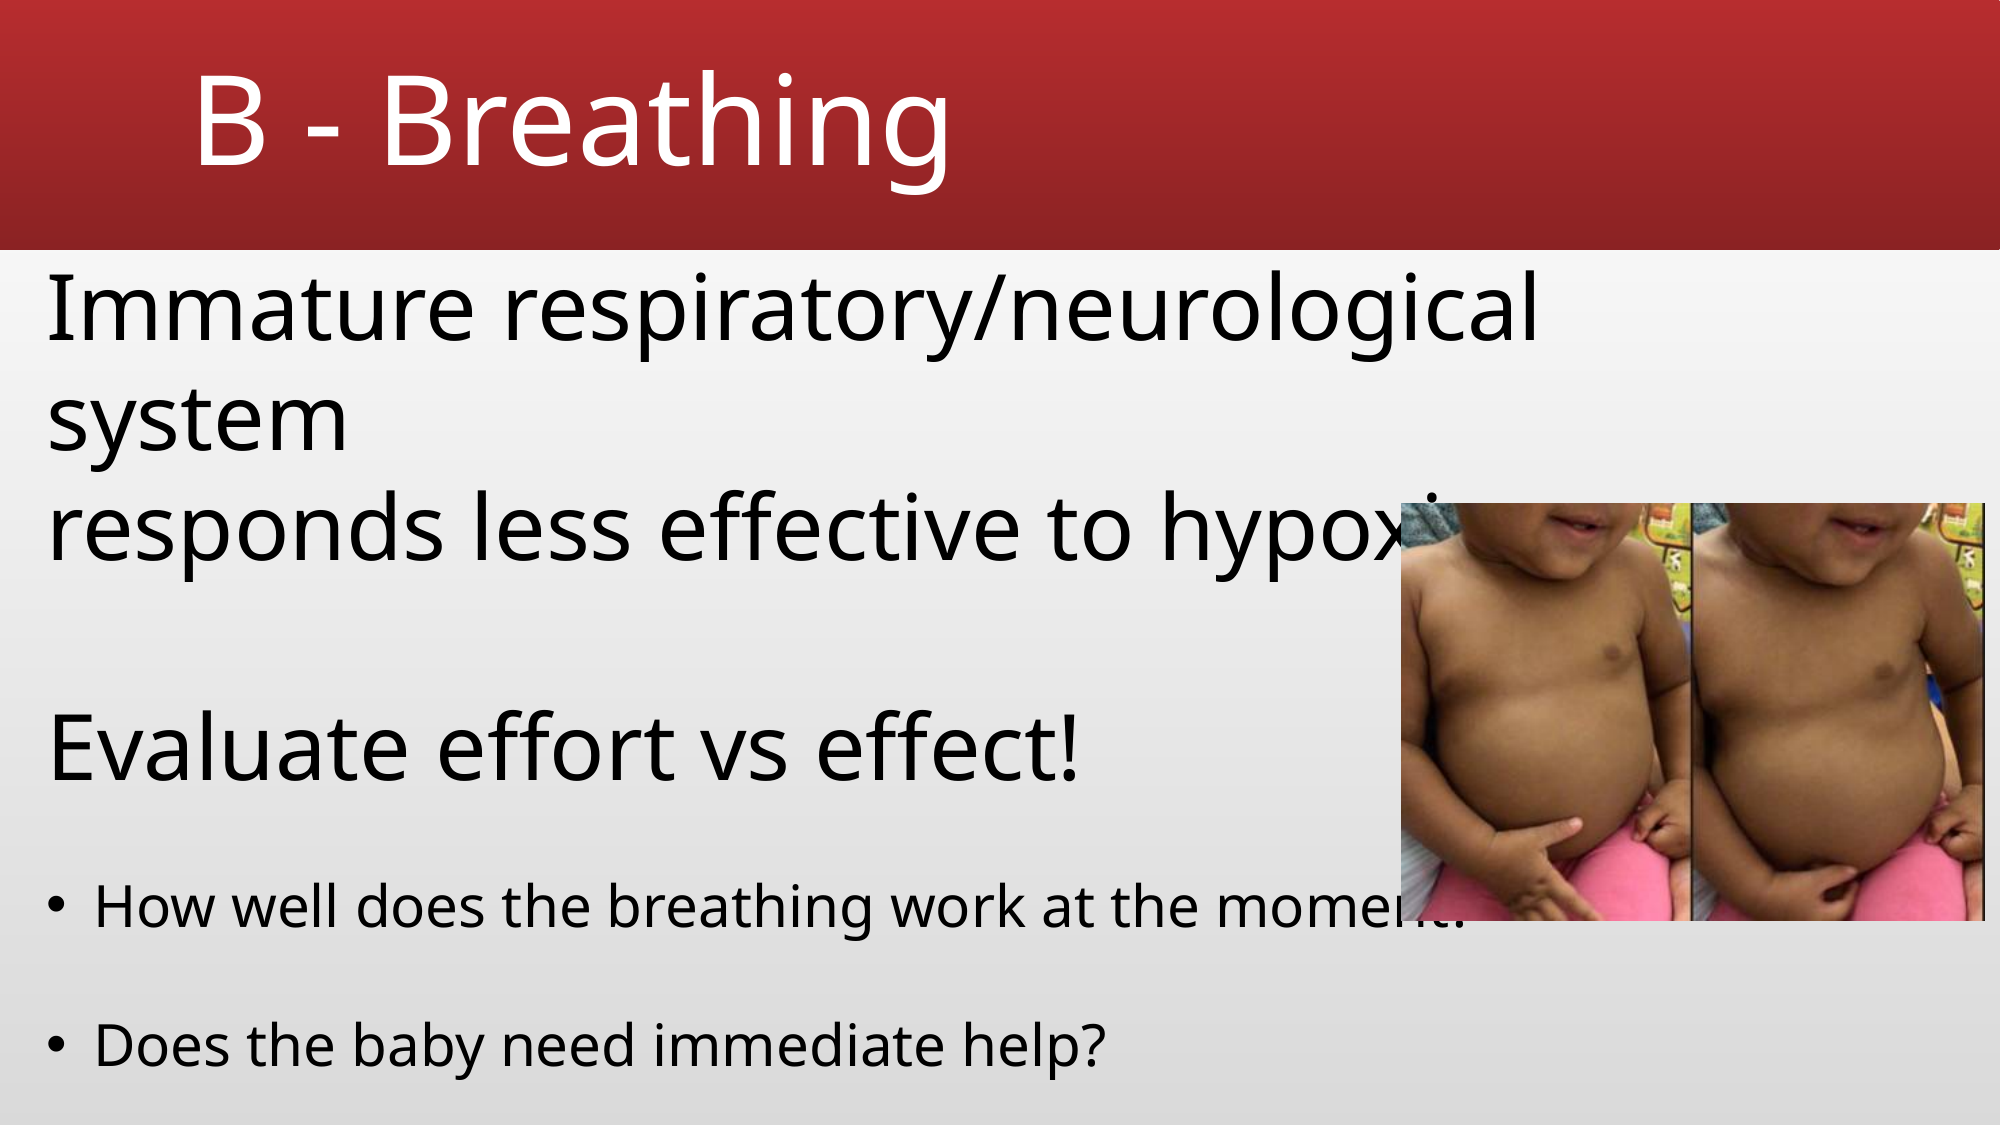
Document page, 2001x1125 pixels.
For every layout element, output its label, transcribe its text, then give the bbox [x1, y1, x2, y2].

picture [1401, 503, 1985, 921]
title B - Breathing [174, 16, 1825, 234]
text_box Immature respiratory/neurological system responds less effective to hypoxia Evaluate effort vs effect! How well does the breathing work at the moment? Does the baby need immediate help? Can we expect the child is able to continue breathing like this? [31, 241, 1779, 1125]
